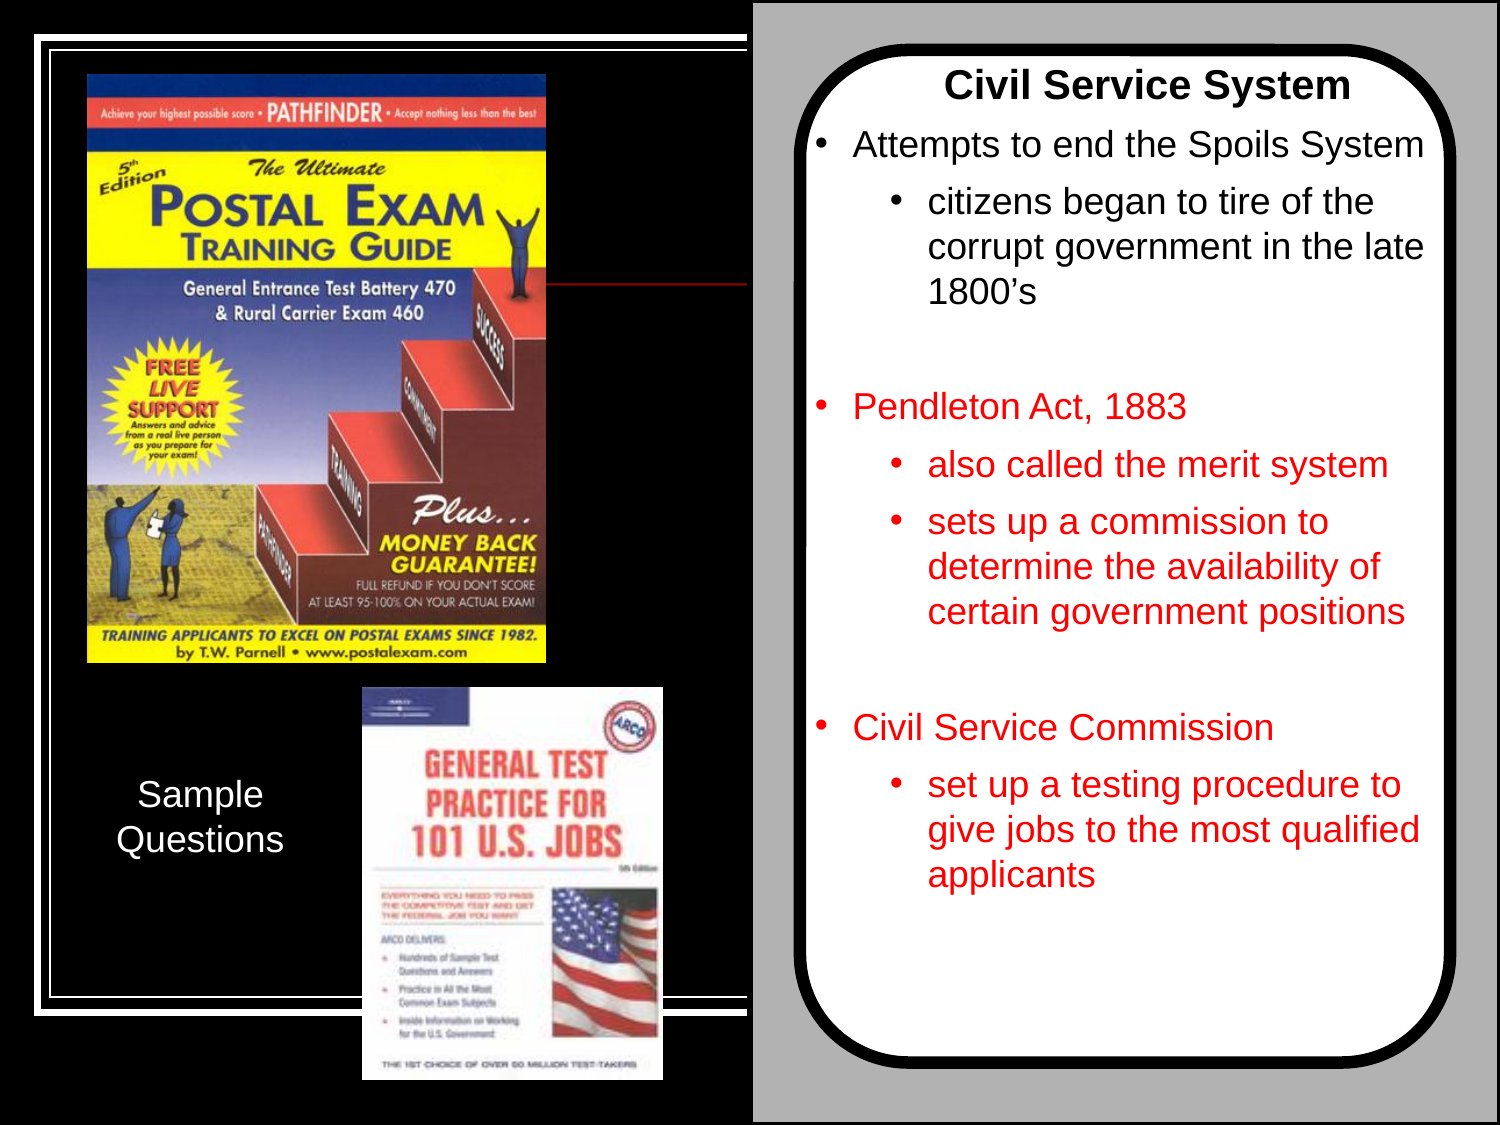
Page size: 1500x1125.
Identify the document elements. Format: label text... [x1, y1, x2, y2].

text_box [810, 62, 858, 112]
text_box Attempts to end the Spoils System citizens began to tire of the corrupt government in the late 1800’s Pendleton Act, 1883 also called the merit system sets up a commission to determine the availability of certain government positions Civil Service Commission set up a testing procedure to give jobs to the most qualified applicants [800, 112, 1450, 903]
text_box [799, 155, 1451, 1063]
text_box Civil Service System [858, 50, 1438, 112]
text_box [749, 0, 1500, 1125]
picture [362, 687, 663, 1080]
text_box Sample Questions [101, 762, 300, 868]
picture [87, 74, 546, 663]
